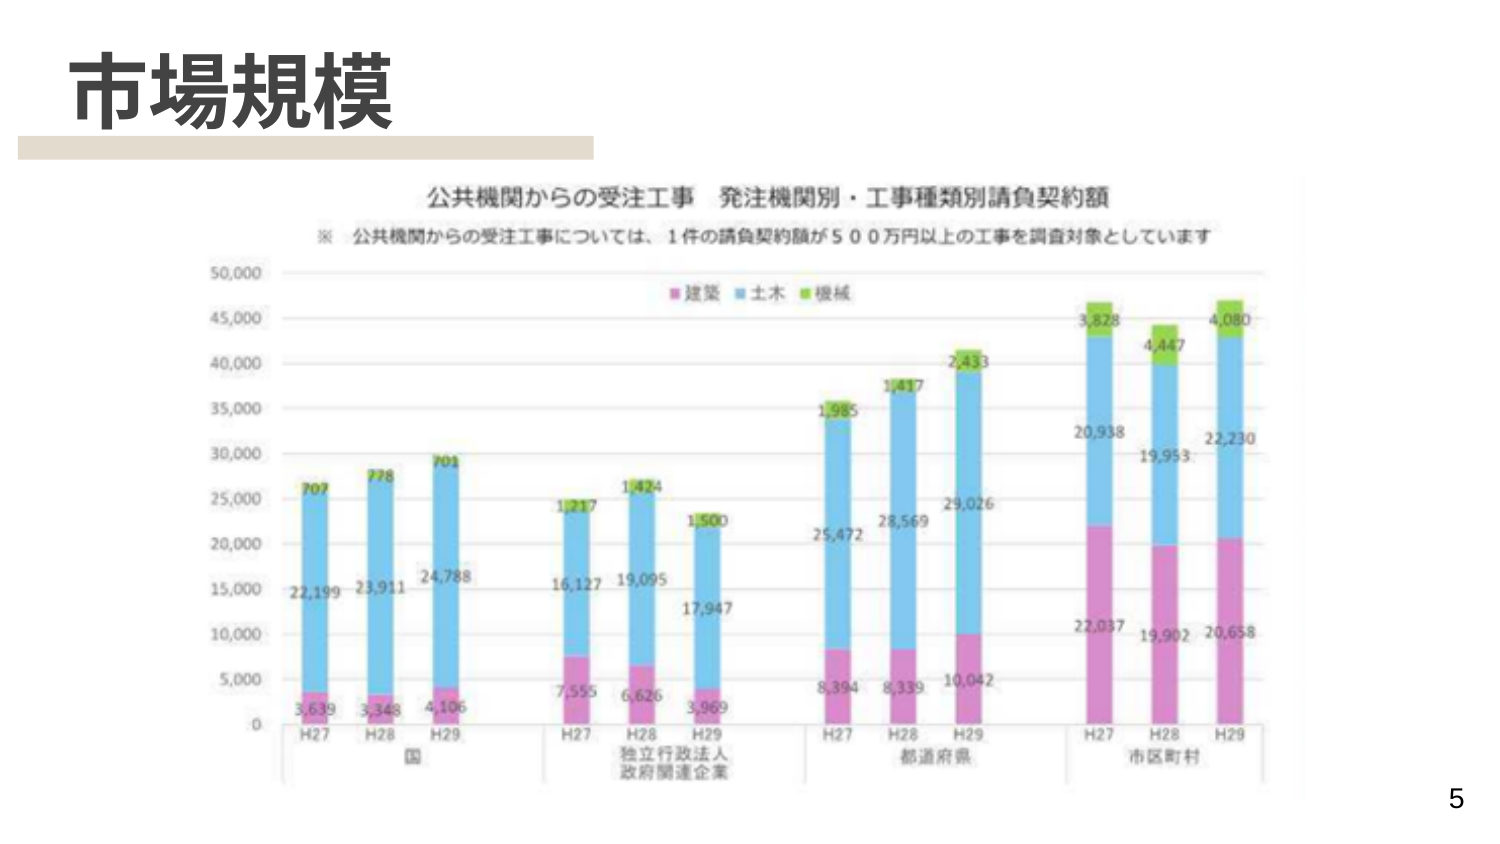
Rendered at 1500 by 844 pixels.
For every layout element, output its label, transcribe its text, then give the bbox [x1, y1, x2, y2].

text_box [17, 135, 594, 160]
title 市場規模 [51, 25, 1449, 120]
slide_number 5 [1389, 764, 1480, 830]
picture [158, 176, 1306, 800]
